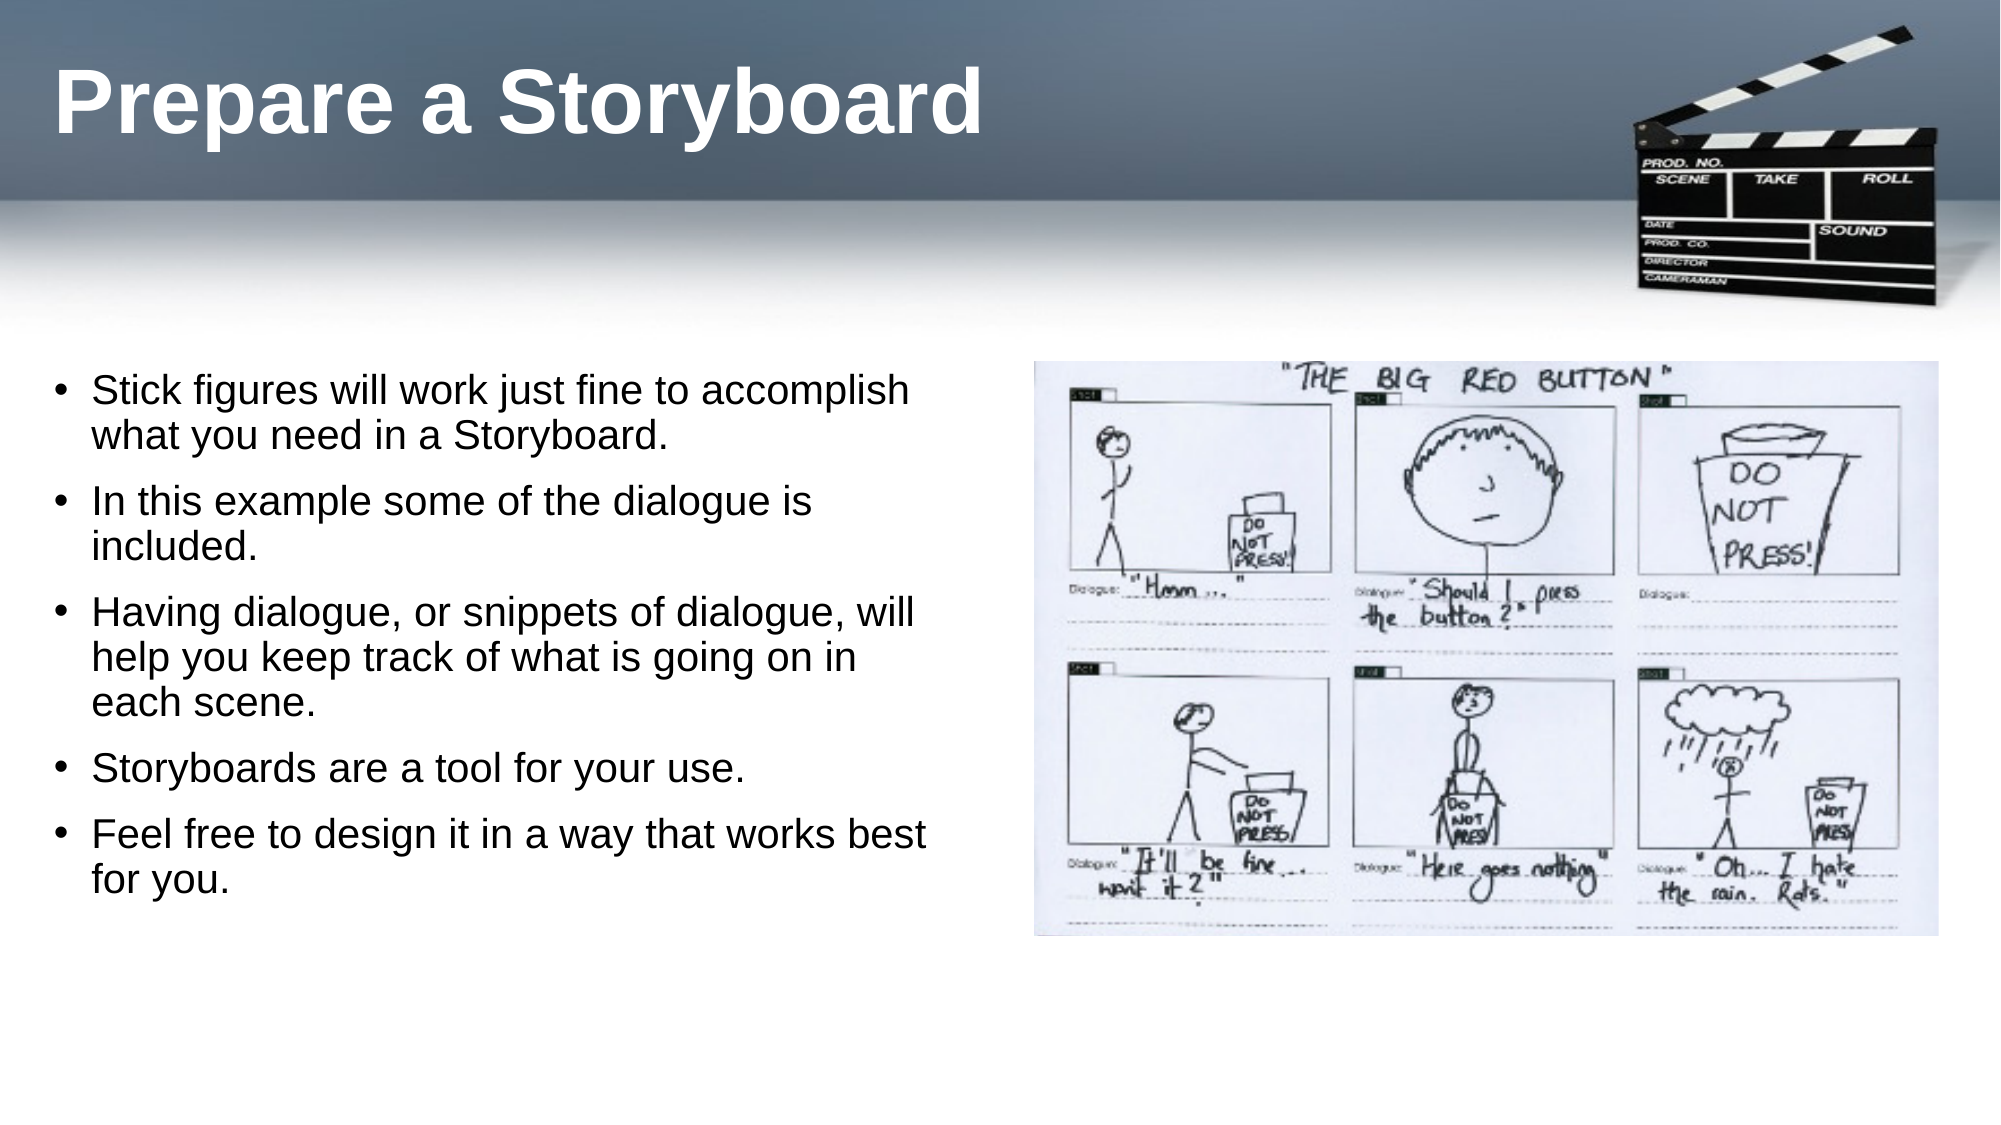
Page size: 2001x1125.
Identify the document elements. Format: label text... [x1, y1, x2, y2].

picture [0, 0, 2001, 1125]
title Prepare a Storyboard [39, 47, 1140, 177]
list Stick figures will work just fine to accomplish what you need in a Storyboard. In this example some of the dialogue is included. Having dialogue, or snippets of dialogue, will help you keep track of what is going on in each scene. Storyboards are a tool for your use. Feel free to design it in a way that works best for you. [39, 361, 966, 1029]
